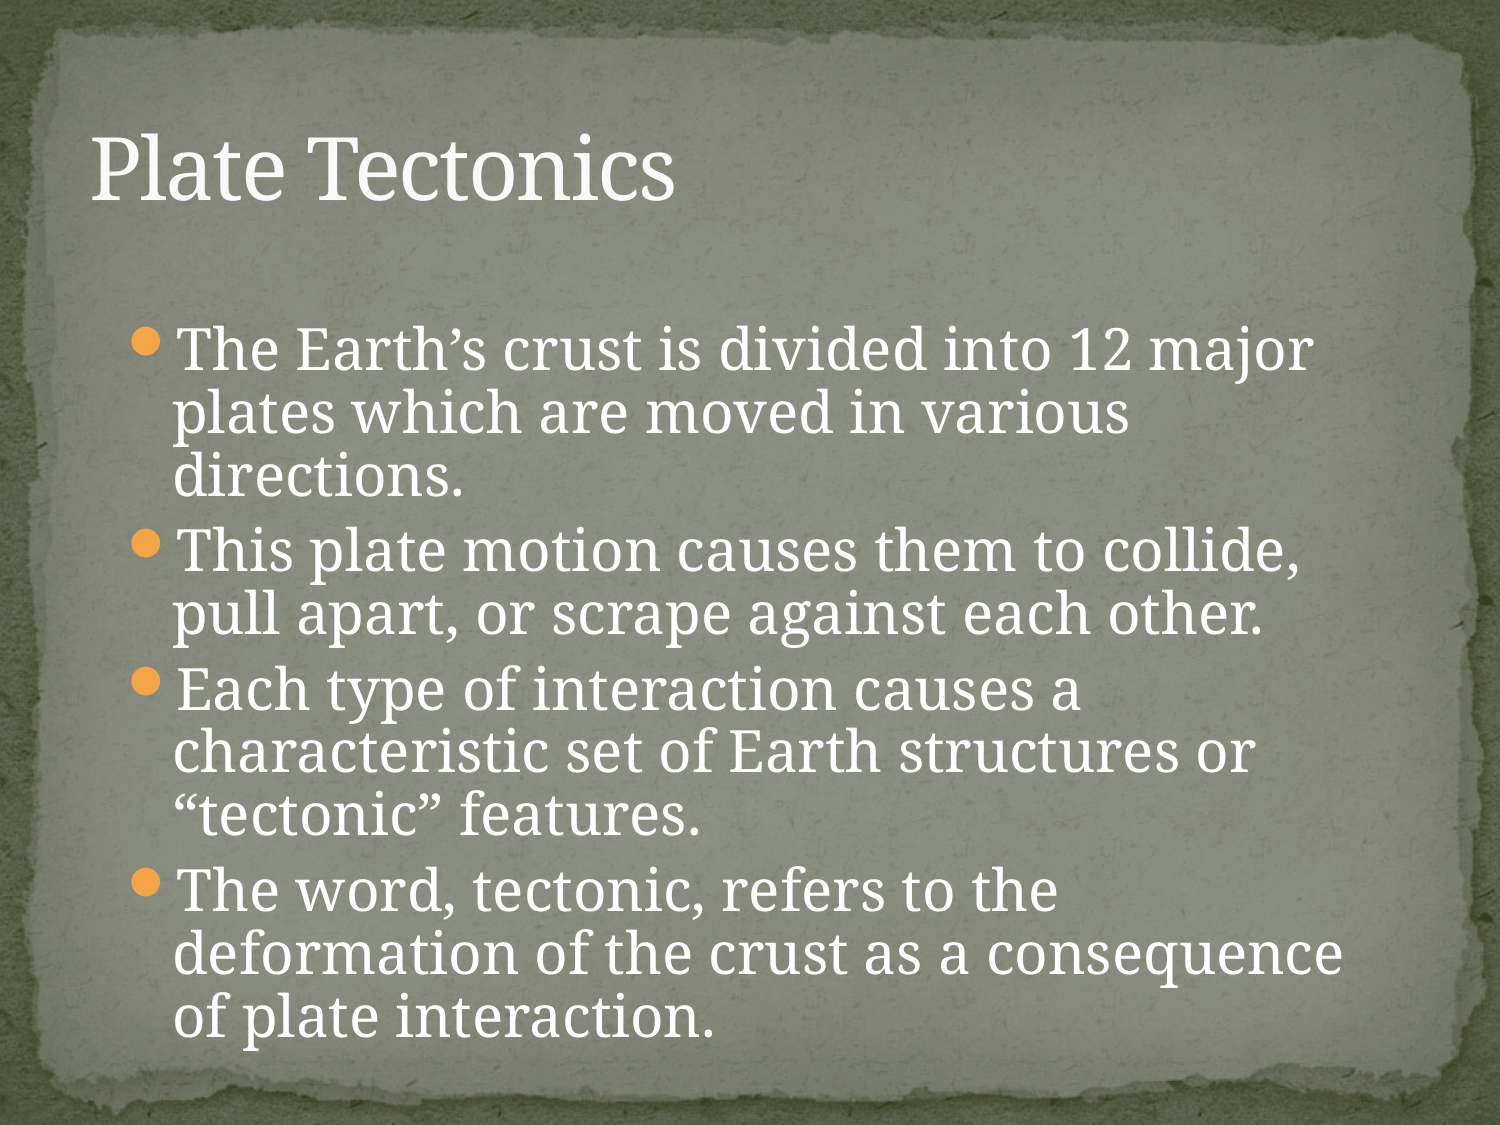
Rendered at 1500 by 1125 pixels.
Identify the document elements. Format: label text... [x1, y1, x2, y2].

title Plate Tectonics [74, 24, 1425, 225]
list The Earth’s crust is divided into 12 major plates which are moved in various directions. This plate motion causes them to collide, pull apart, or scrape against each other. Each type of interaction causes a characteristic set of Earth structures or “tectonic” features. The word, tectonic, refers to the deformation of the crust as a consequence of plate interaction. [112, 312, 1413, 1000]
